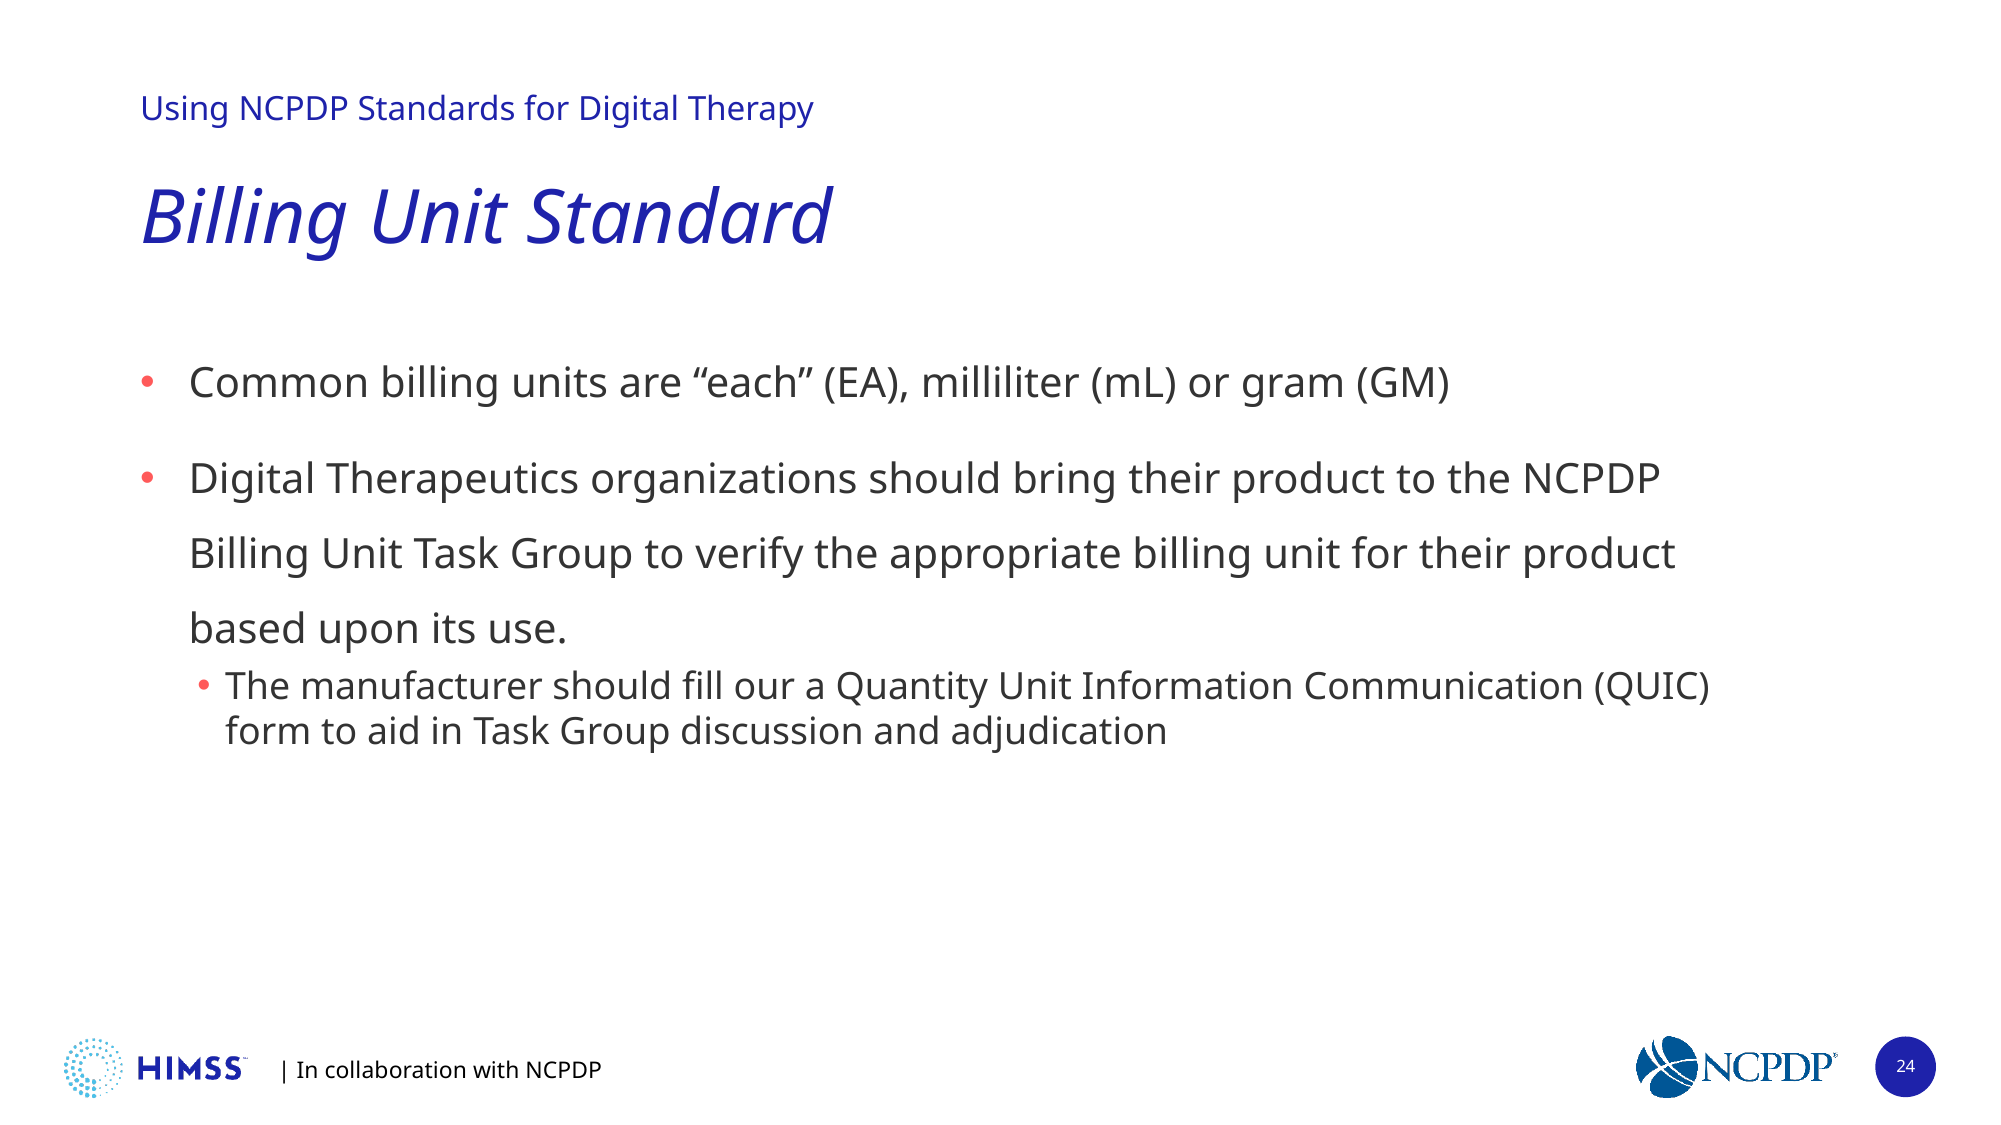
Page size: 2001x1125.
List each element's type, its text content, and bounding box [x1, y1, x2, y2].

title Billing Unit Standard [140, 189, 1754, 358]
picture [1636, 1036, 1838, 1098]
picture [42, 1015, 269, 1121]
list Common billing units are “each” (EA), milliliter (mL) or gram (GM) Digital Therapeutics organizations should bring their product to the NCPDP Billing Unit Task Group to verify the appropriate billing unit for their product based upon its use. The manufacturer should fill our a Quantity Unit Information Communication (QUIC) form to aid in Task Group discussion and adjudication [140, 358, 1754, 894]
slide_number 24 [1863, 1048, 1948, 1086]
